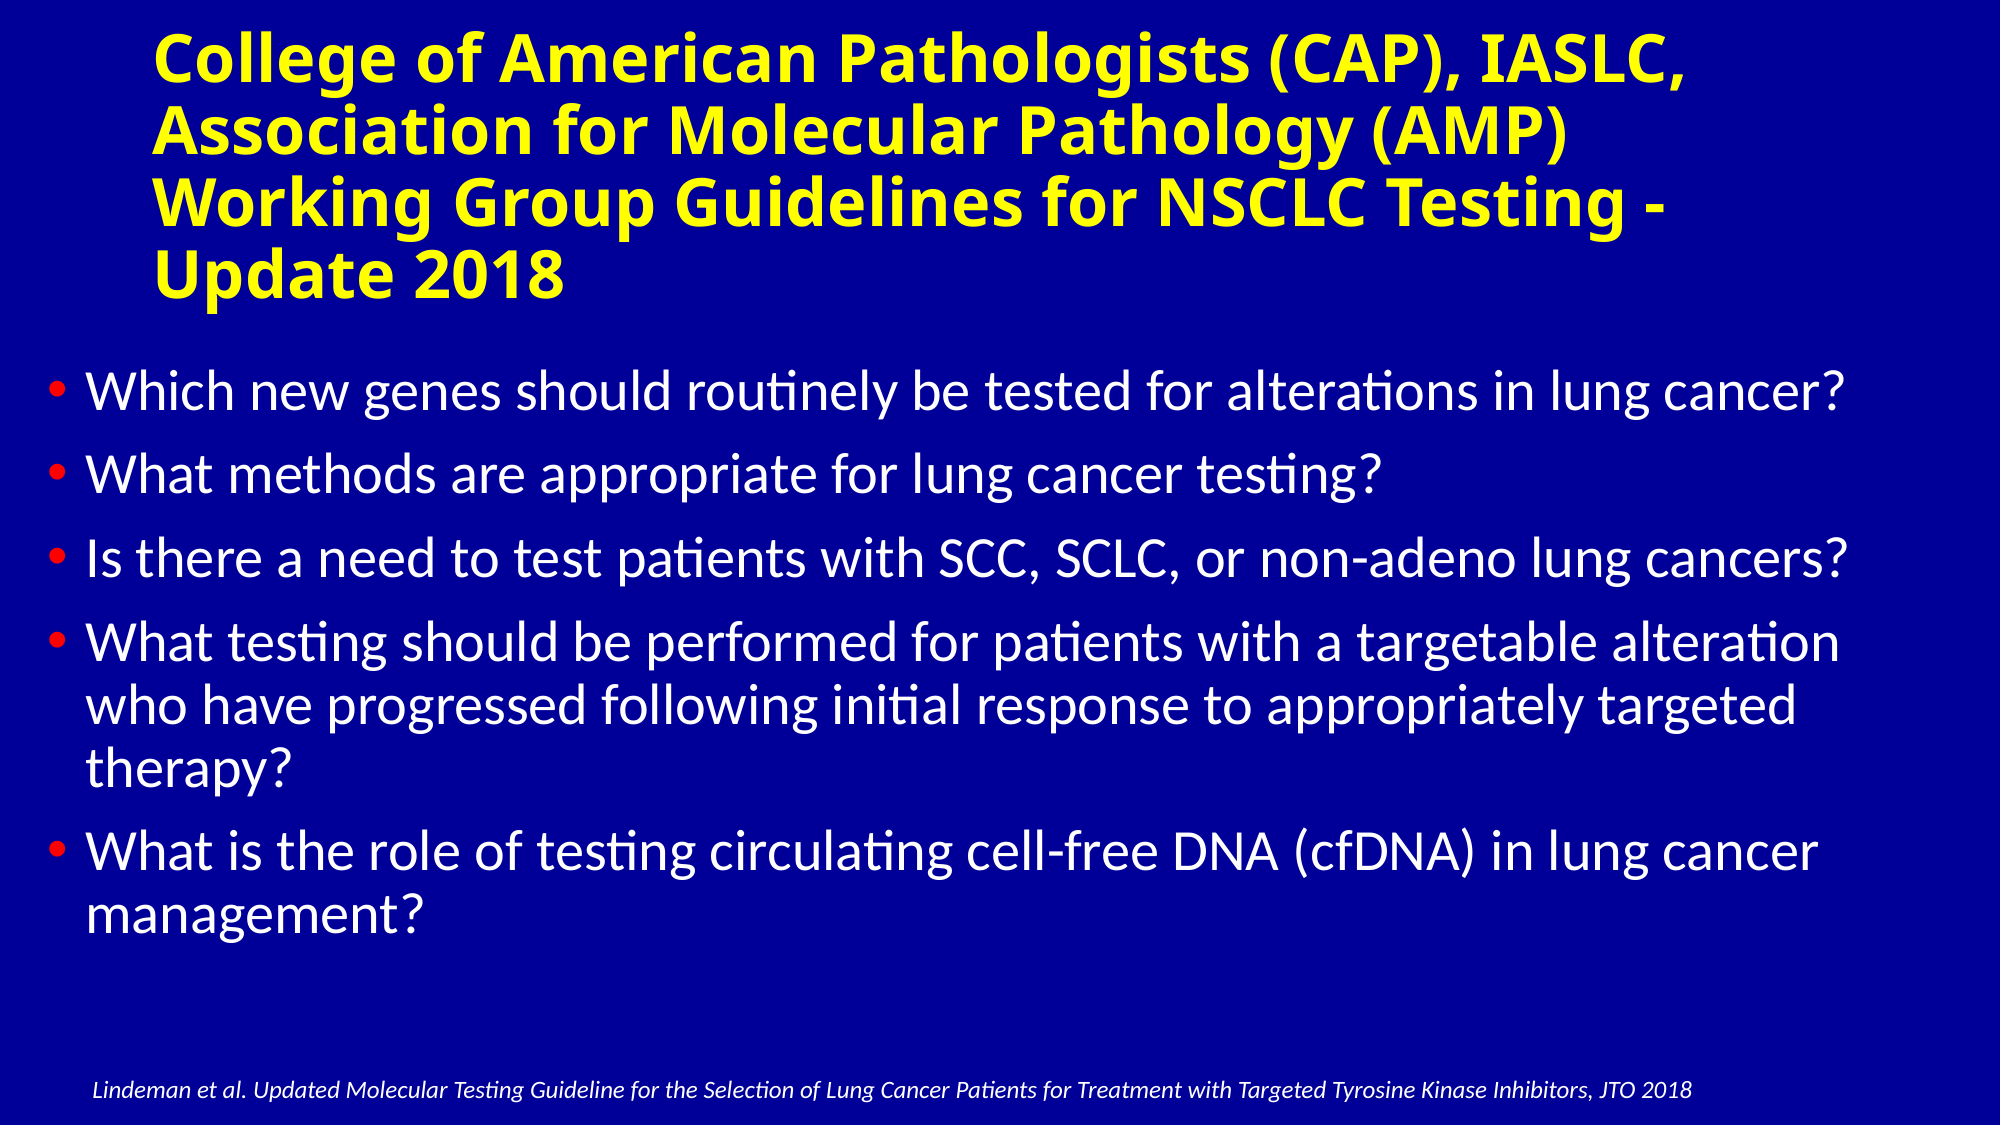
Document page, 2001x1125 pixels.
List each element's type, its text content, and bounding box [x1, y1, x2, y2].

text_box Lindeman et al. Updated Molecular Testing Guideline for the Selection of Lung Cancer Patients for Treatment with Targeted Tyrosine Kinase Inhibitors, JTO 2018 [77, 1066, 1711, 1112]
title College of American Pathologists (CAP), IASLC, Association for Molecular Pathology (AMP) Working Group Guidelines for NSCLC Testing - Update 2018 [137, 59, 1863, 278]
list Which new genes should routinely be tested for alterations in lung cancer? What methods are appropriate for lung cancer testing? Is there a need to test patients with SCC, SCLC, or non-adeno lung cancers? What testing should be performed for patients with a targetable alteration who have progressed following initial response to appropriately targeted therapy? What is the role of testing circulating cell-free DNA (cfDNA) in lung cancer management? [32, 352, 1968, 1067]
